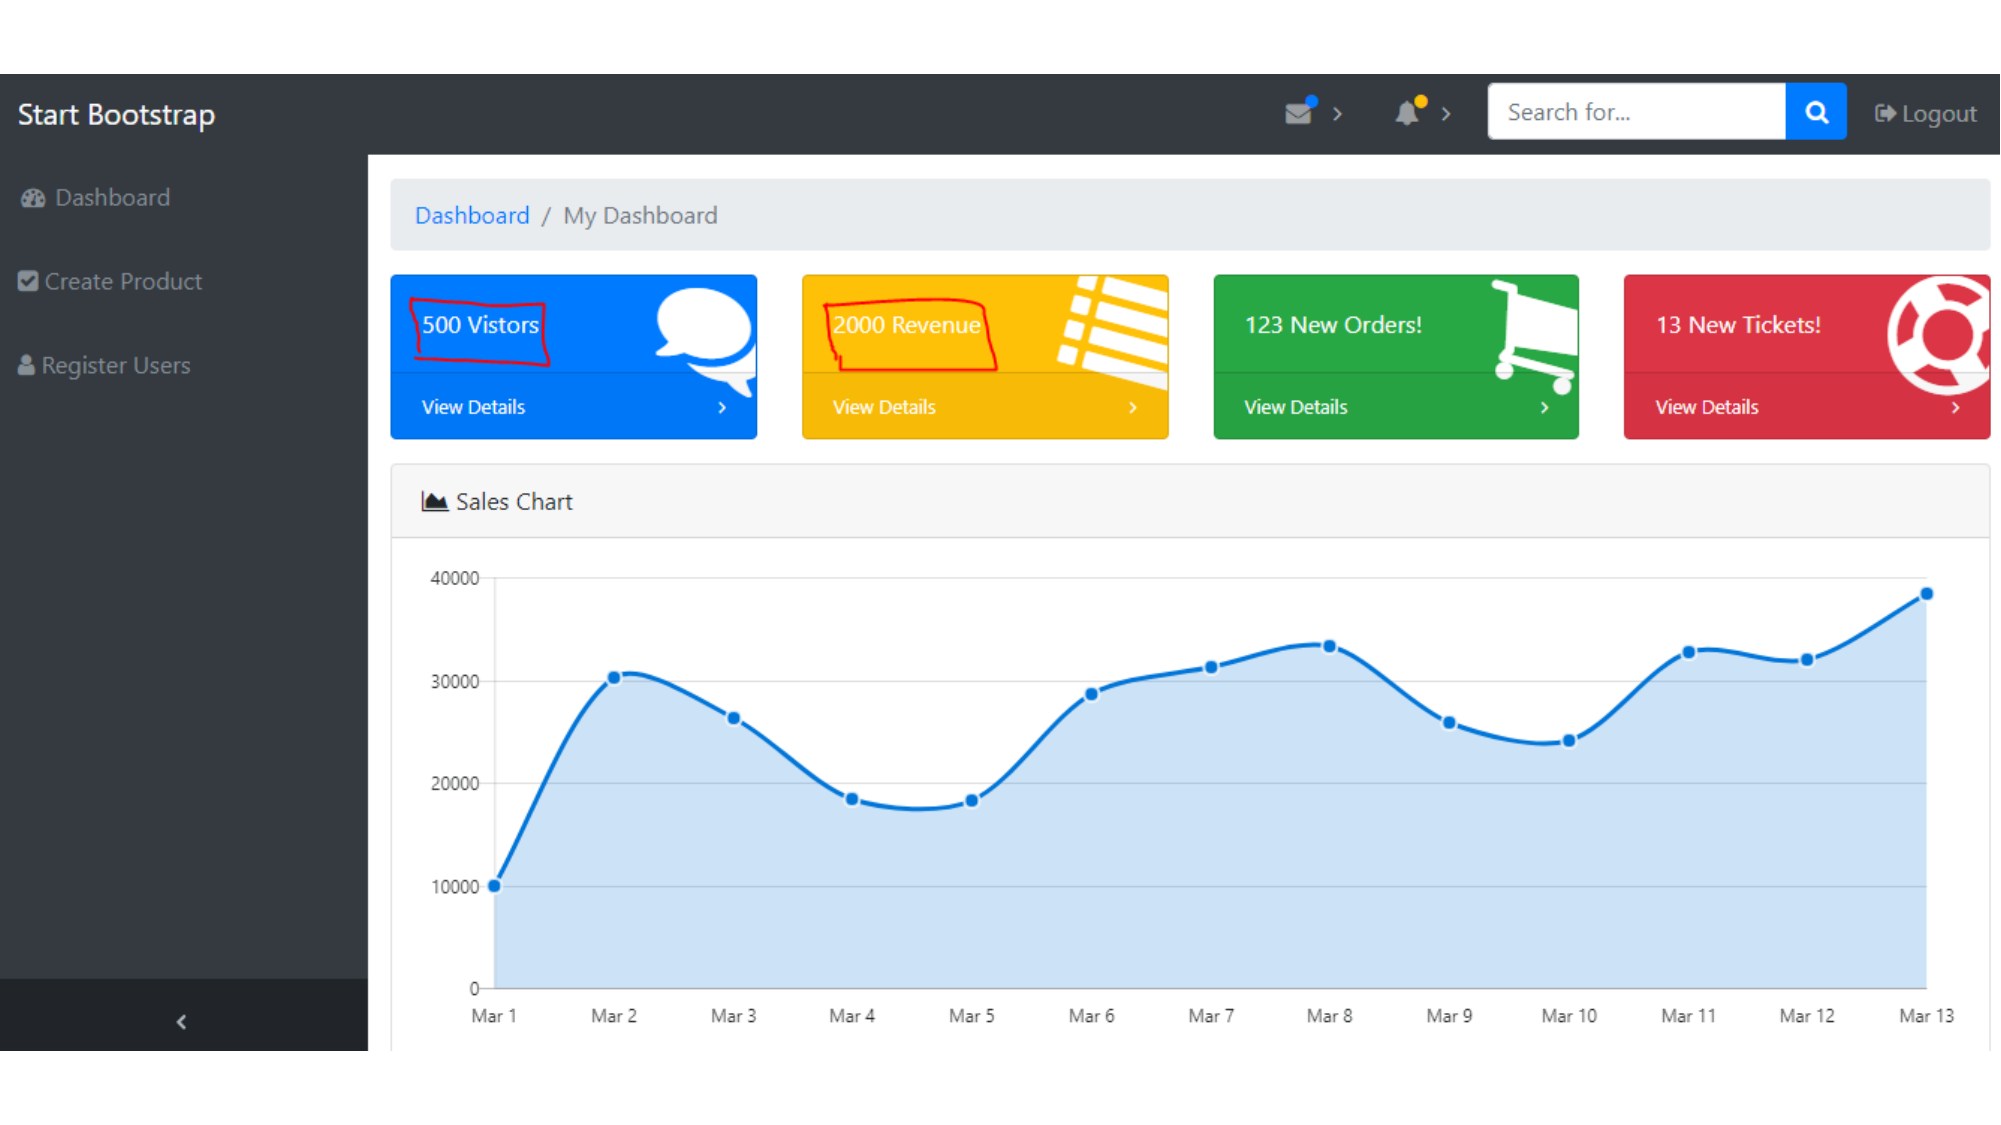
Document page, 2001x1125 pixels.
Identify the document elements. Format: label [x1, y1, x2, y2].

picture [0, 74, 2000, 1051]
